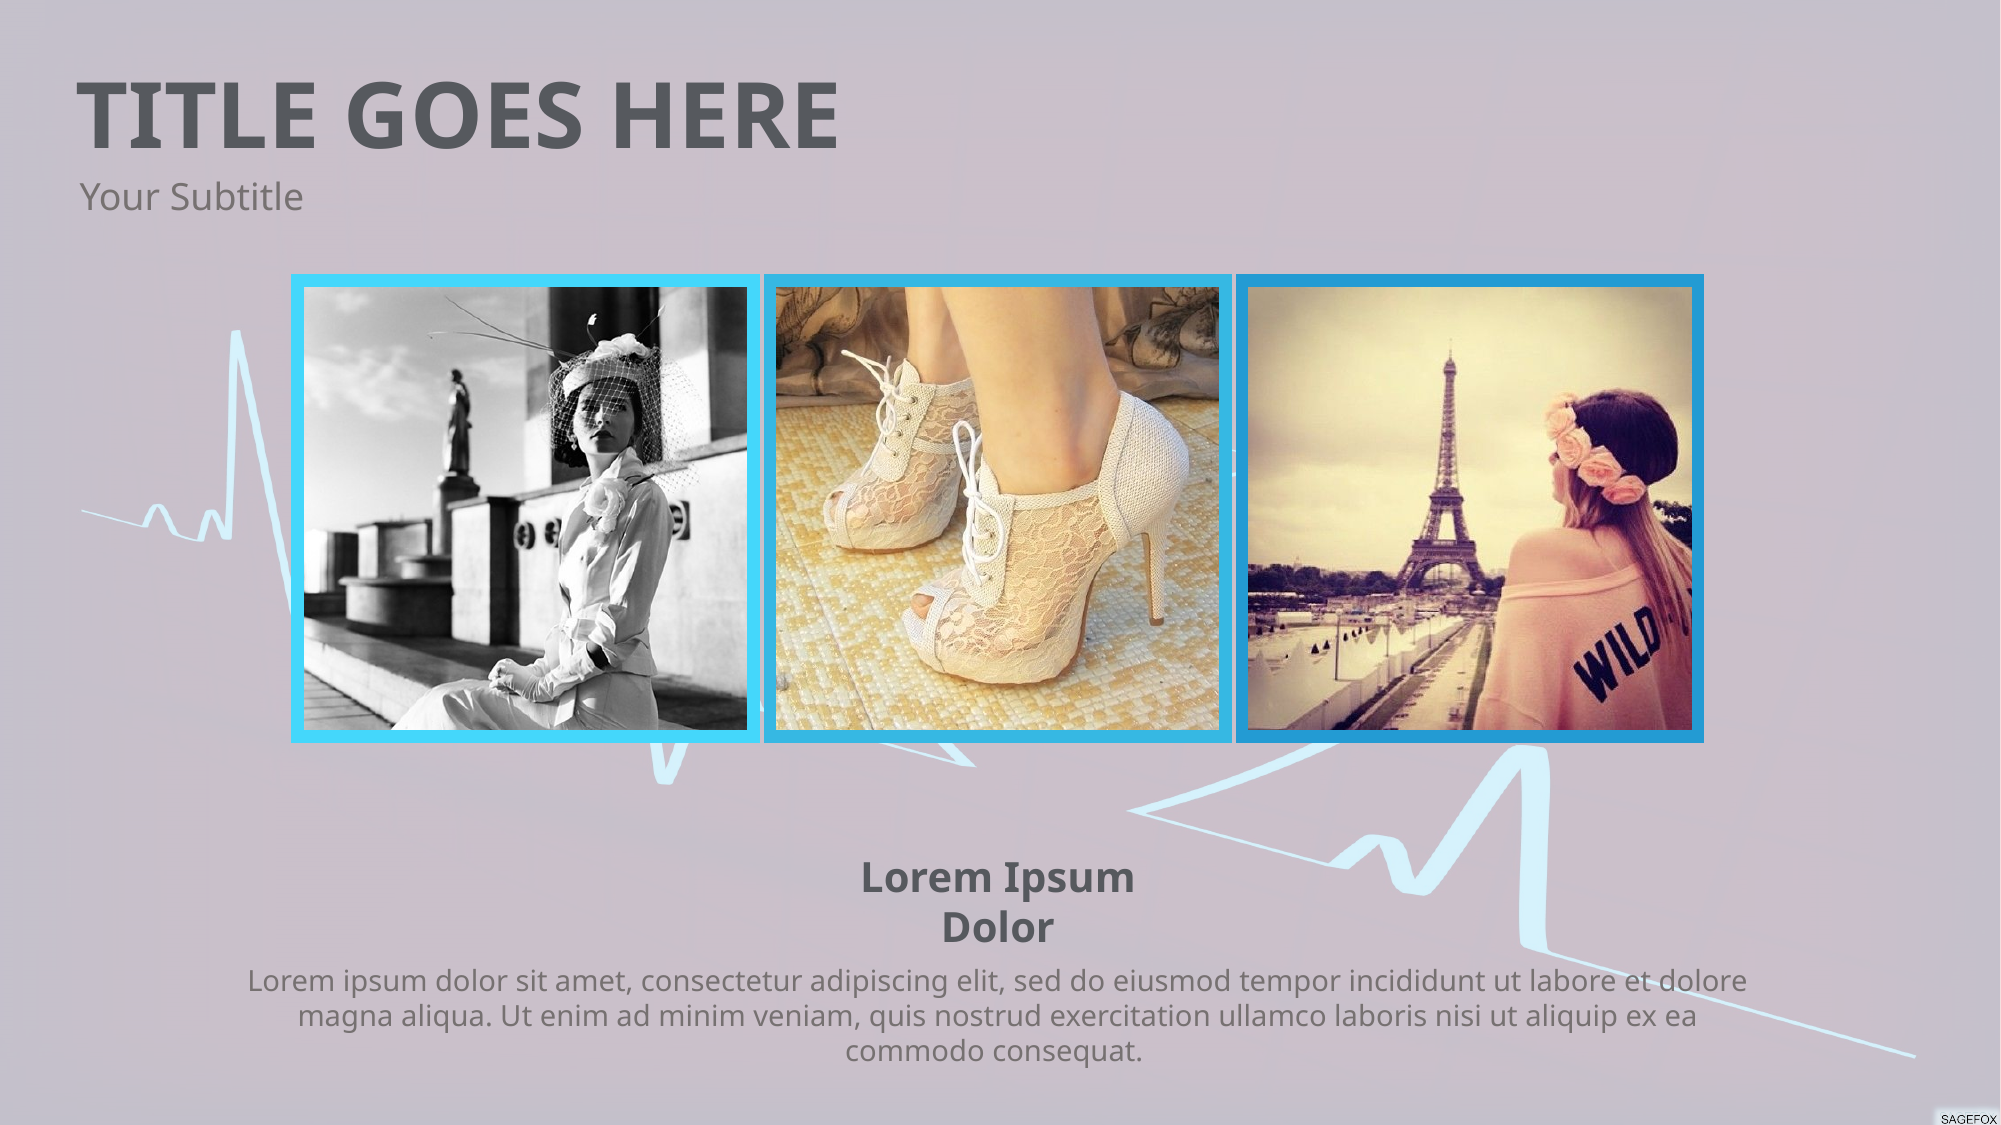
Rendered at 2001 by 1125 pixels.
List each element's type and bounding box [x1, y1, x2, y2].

picture [1248, 286, 1692, 731]
text_box [227, 868, 1769, 1041]
text_box [60, 49, 1020, 227]
picture [1938, 1114, 1999, 1125]
picture [776, 286, 1220, 731]
picture [303, 286, 748, 731]
